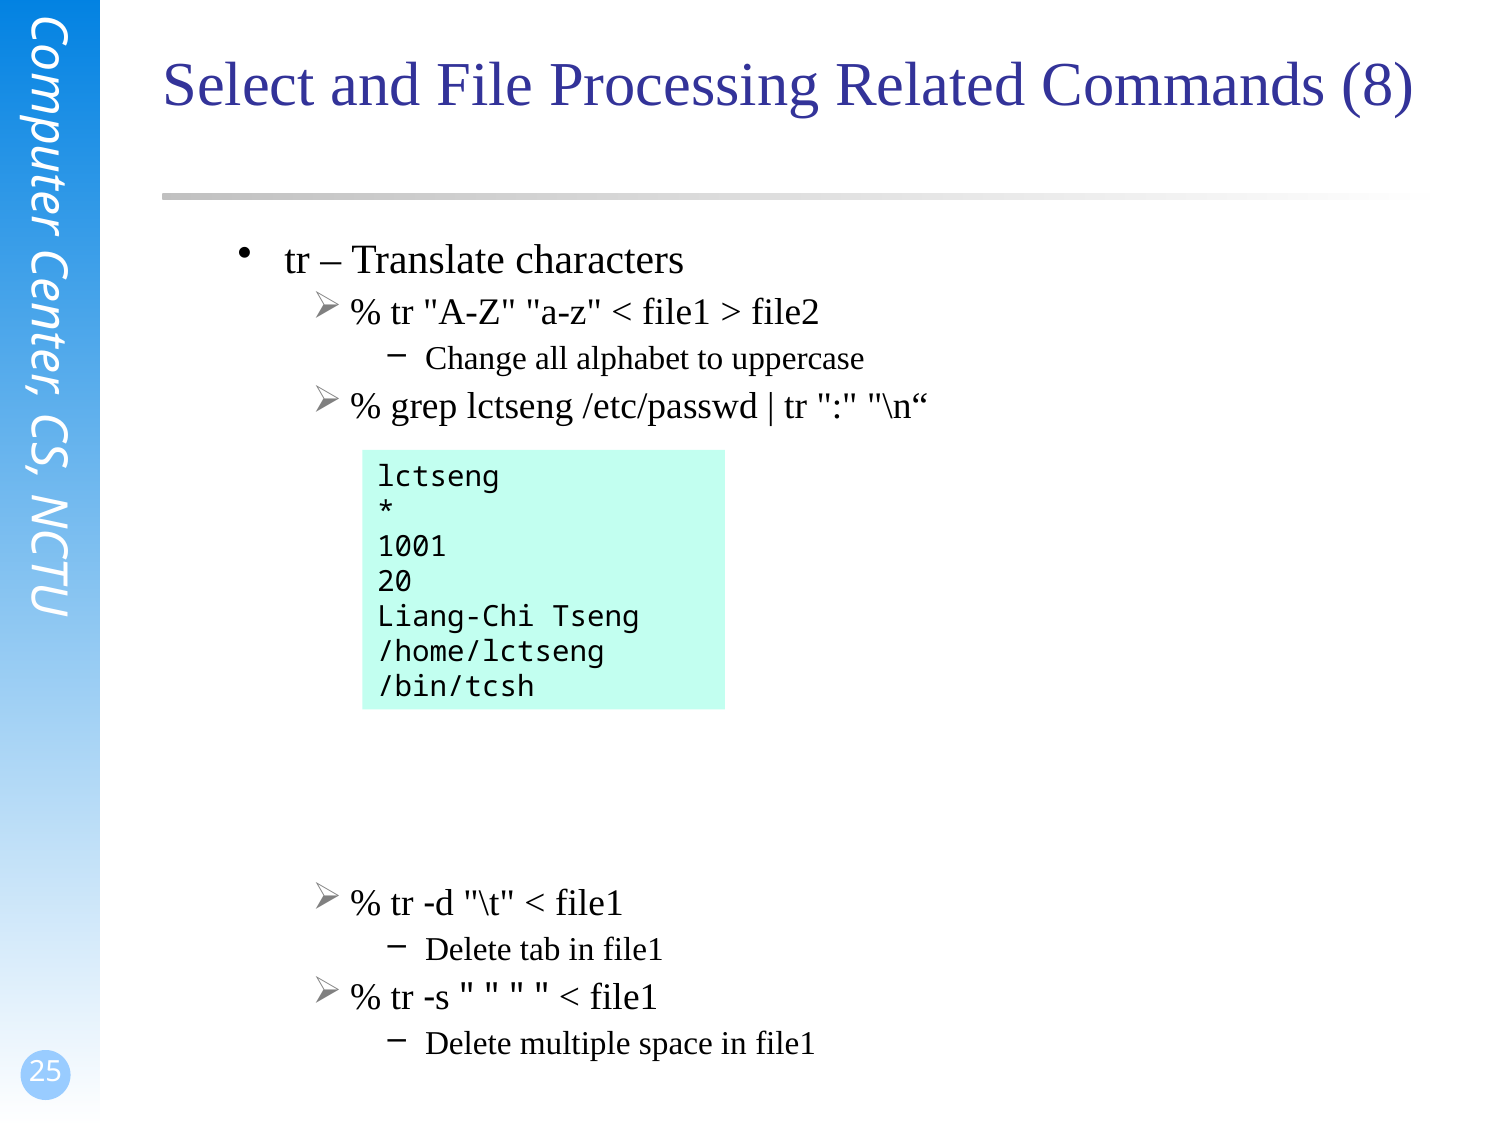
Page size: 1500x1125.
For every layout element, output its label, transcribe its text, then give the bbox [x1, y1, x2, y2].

text_box lctseng * 1001 20 Liang-Chi Tseng /home/lctseng /bin/tcsh [362, 449, 725, 710]
title Select and File Processing Related Commands (8) [162, 42, 1438, 231]
list tr – Translate characters % tr "A-Z" "a-z" < file1 > file2 Change all alphabet to uppercase % grep lctseng /etc/passwd | tr ":" "\n“ % tr -d "\t" < file1 Delete tab in file1 % tr -s " " " " < file1 Delete multiple space in file1 [162, 237, 1438, 1000]
